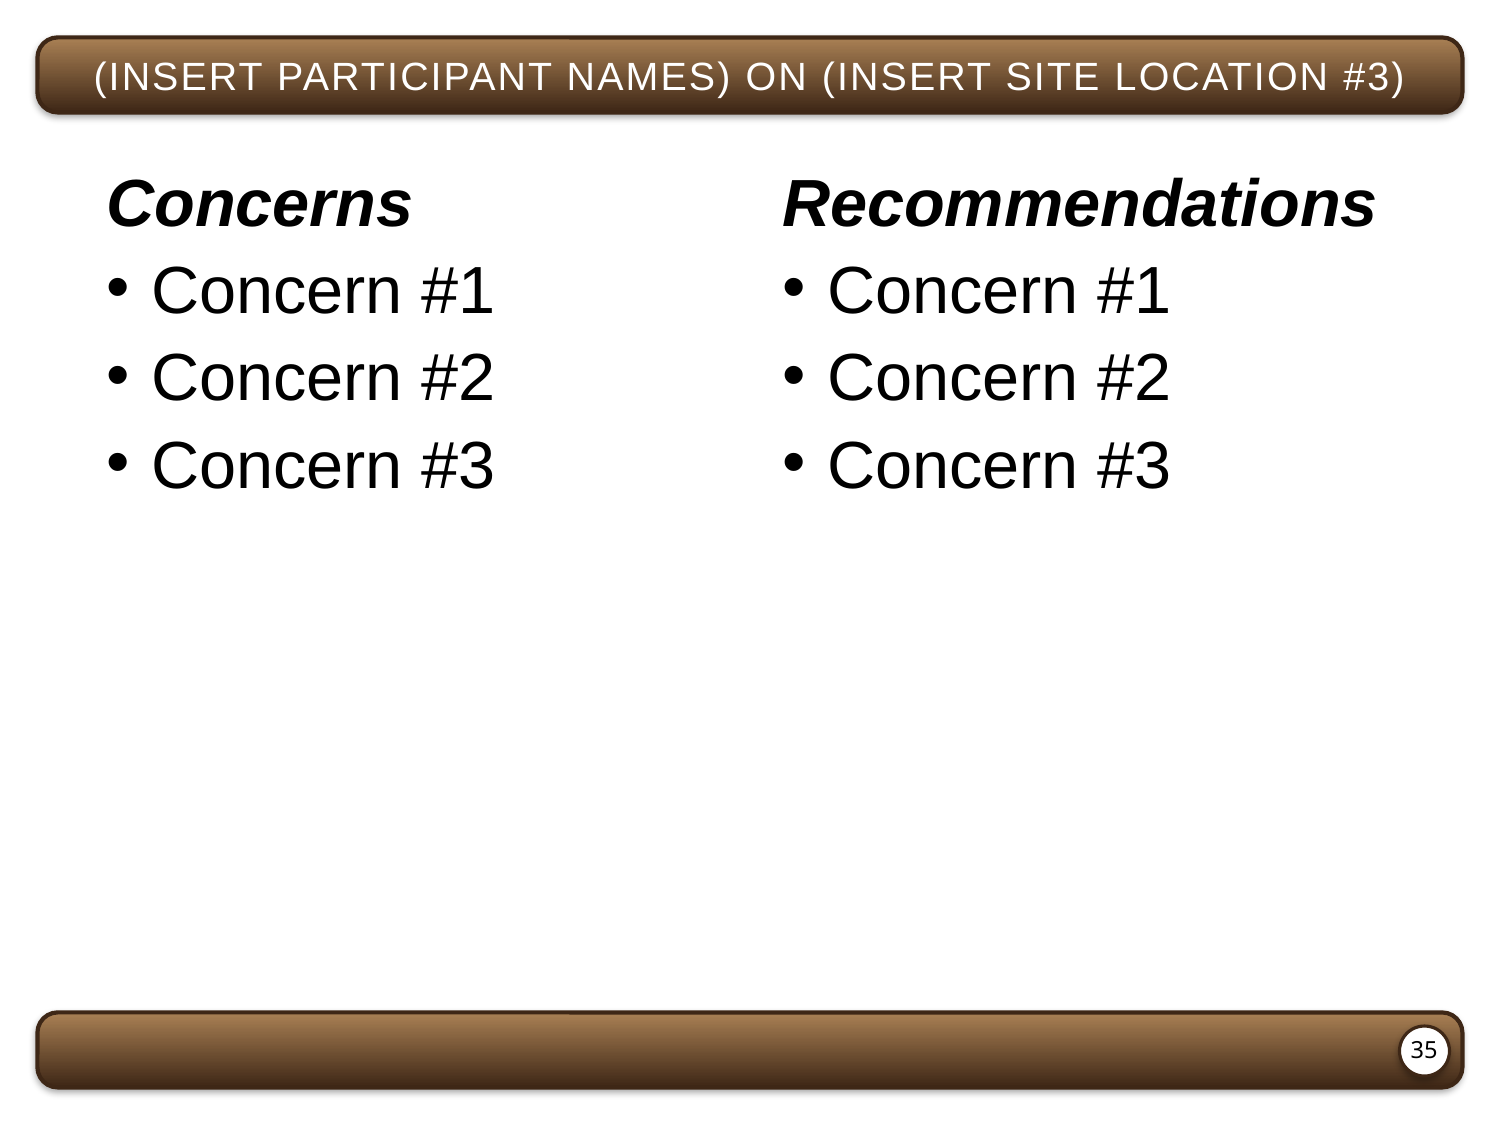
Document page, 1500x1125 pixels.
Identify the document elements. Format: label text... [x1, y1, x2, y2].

text_box [36, 1011, 1464, 1089]
text_box Recommendations Concern #1 Concern #2 Concern #3 [767, 169, 1409, 509]
text_box Concerns Concern #1 Concern #2 Concern #3 [91, 169, 733, 509]
slide_number 35 [1387, 1026, 1462, 1076]
text_box (insert participant names) on (insert site location #3) [36, 36, 1464, 114]
